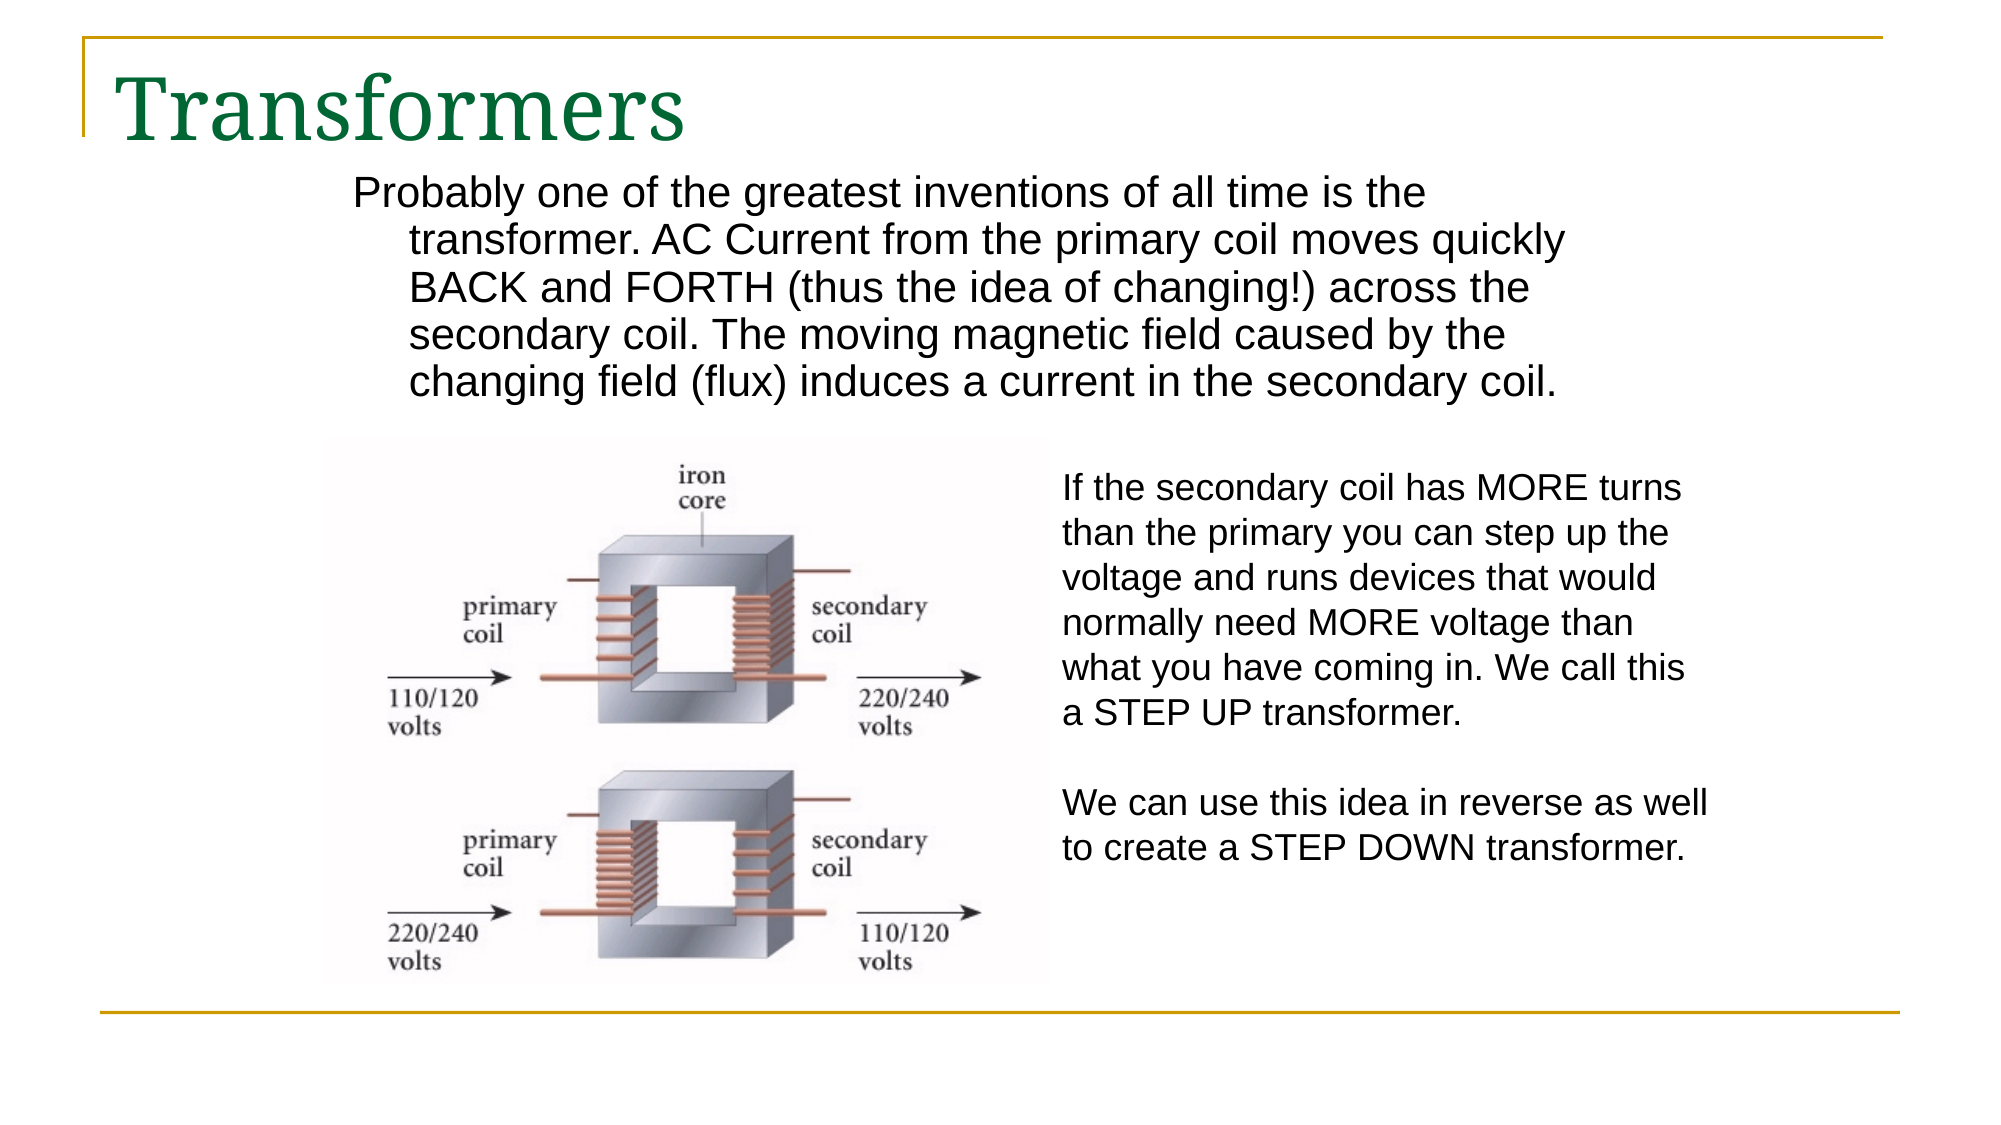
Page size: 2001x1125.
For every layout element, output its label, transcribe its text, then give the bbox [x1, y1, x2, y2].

picture [324, 437, 1050, 984]
list Probably one of the greatest inventions of all time is the transformer. AC Current from the primary coil moves quickly BACK and FORTH (thus the idea of changing!) across the secondary coil. The moving magnetic field caused by the changing field (flux) induces a current in the secondary coil. [337, 162, 1676, 455]
text_box If the secondary coil has MORE turns than the primary you can step up the voltage and runs devices that would normally need MORE voltage than what you have coming in. We call this a STEP UP transformer. We can use this idea in reverse as well to create a STEP DOWN transformer. [1050, 455, 1725, 876]
title Transformers [99, 45, 1901, 233]
